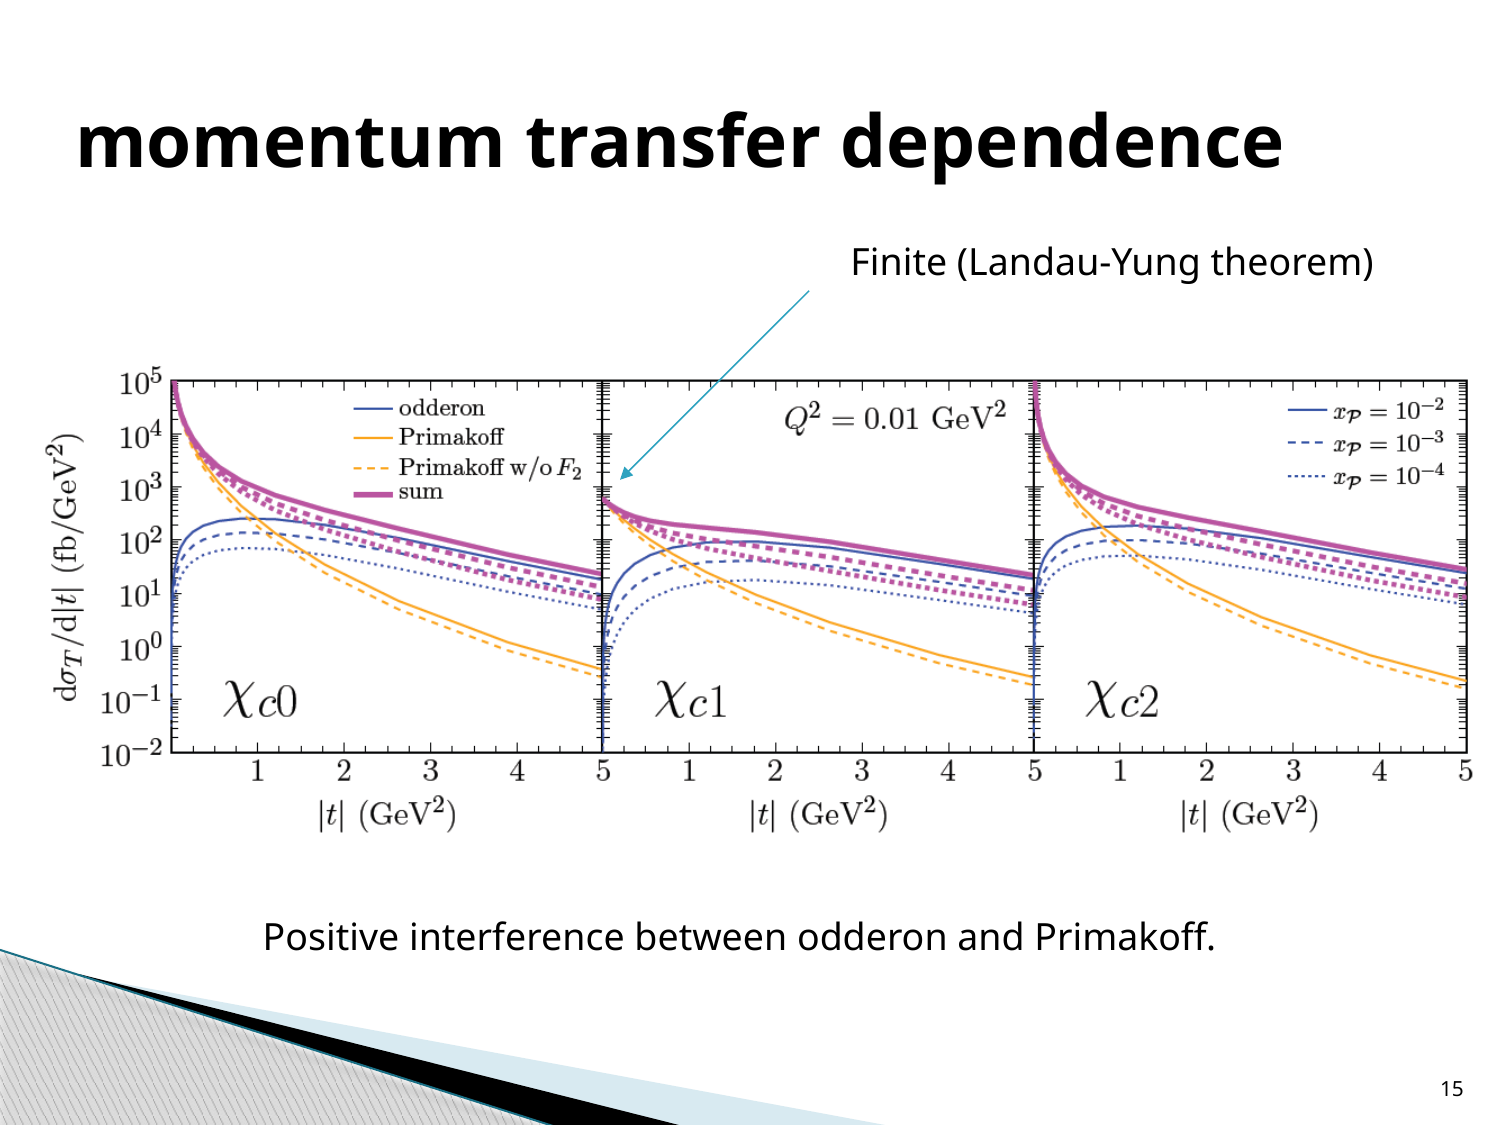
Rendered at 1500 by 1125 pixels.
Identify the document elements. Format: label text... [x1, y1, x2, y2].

text_box Finite (Landau-Yung theorem) [835, 230, 1389, 290]
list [13, 337, 1487, 847]
slide_number 15 [1418, 1051, 1479, 1112]
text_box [619, 290, 810, 480]
text_box Positive interference between odderon and Primakoff. [247, 905, 1242, 965]
